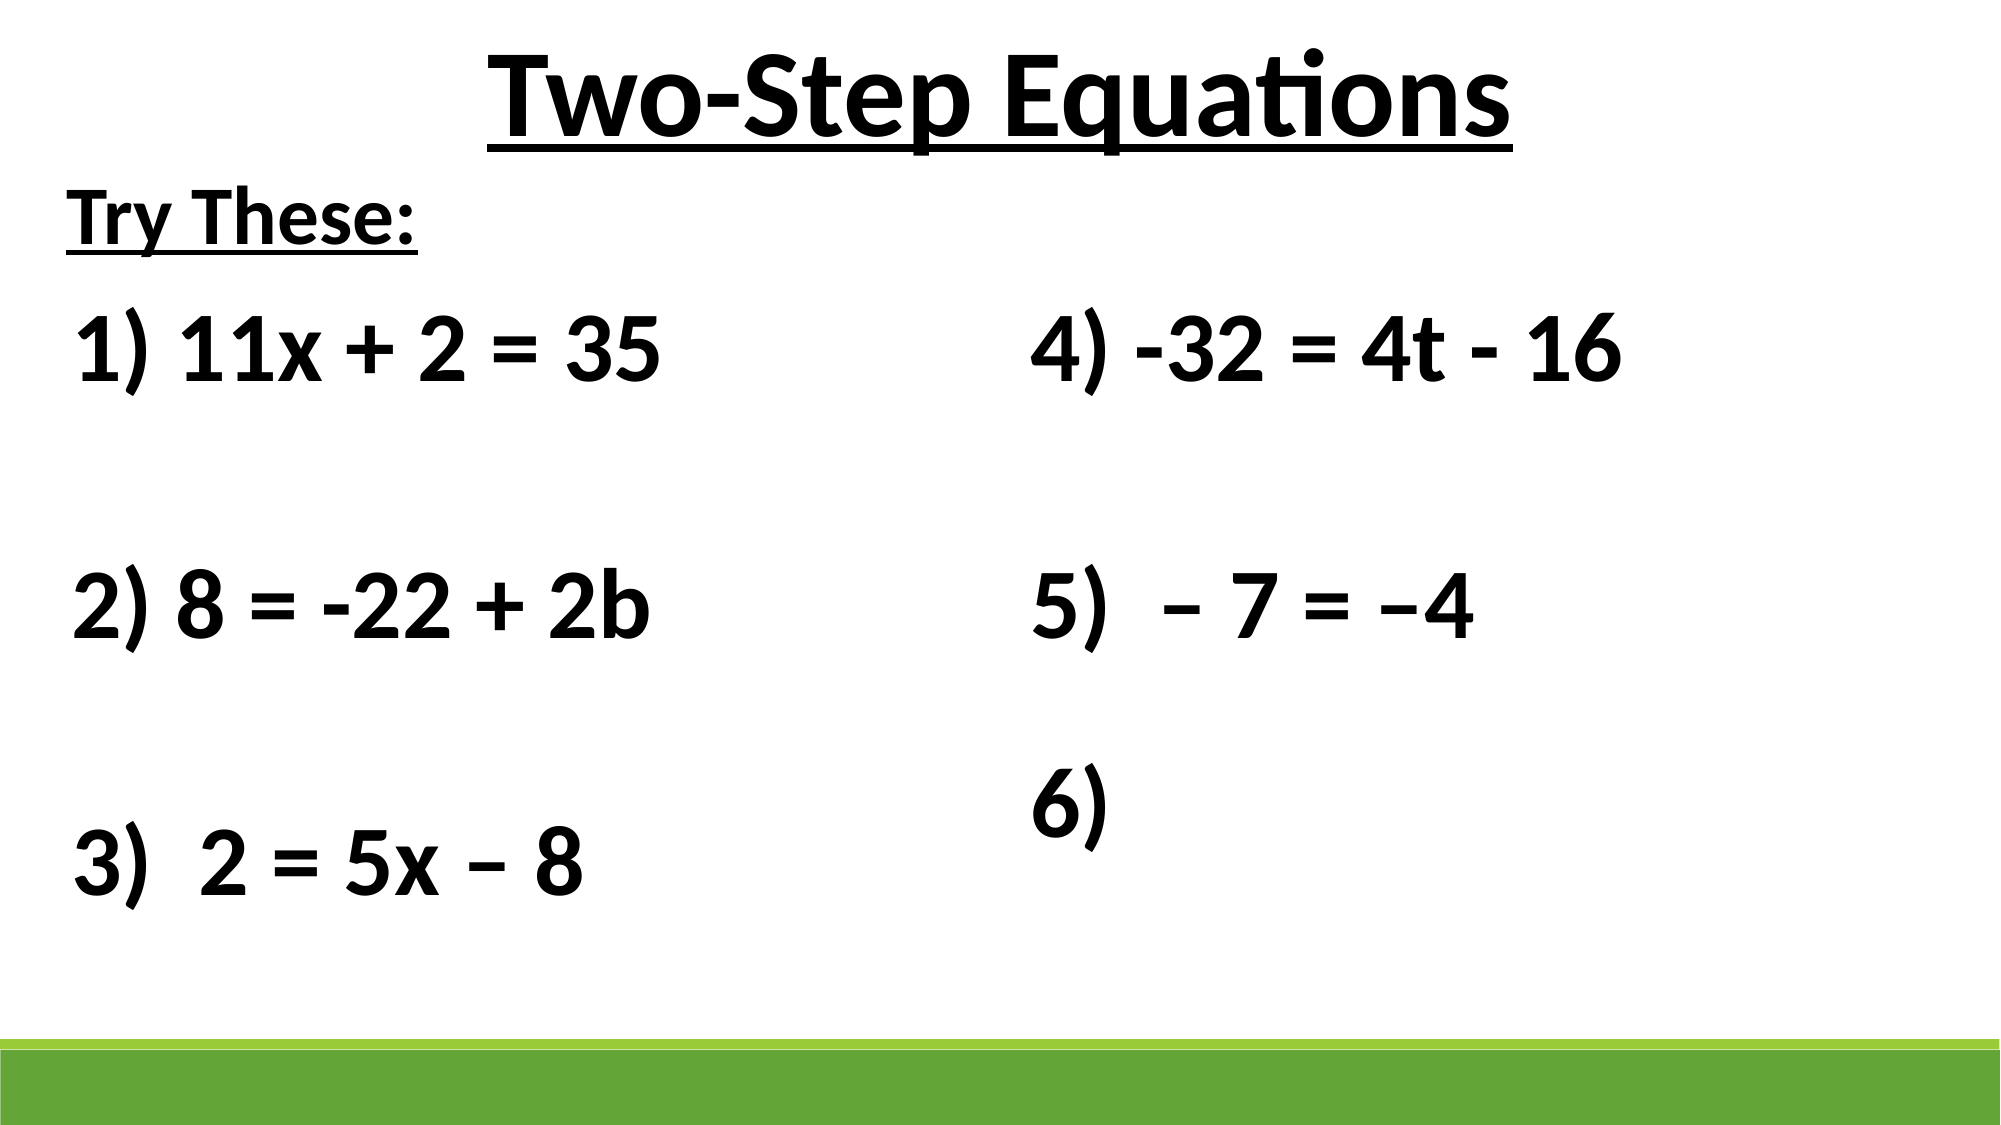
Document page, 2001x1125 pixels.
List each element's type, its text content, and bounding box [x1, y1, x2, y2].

text_box 2) 8 = -22 + 2b [56, 531, 864, 666]
text_box 1) 11x + 2 = 35 [56, 274, 786, 409]
text_box 4) -32 = 4t - 16 [1015, 274, 1792, 409]
text_box 3) 2 = 5x – 8 [56, 788, 813, 923]
text_box Try These: [51, 153, 499, 269]
text_box Two-Step Equations [0, 3, 2000, 169]
